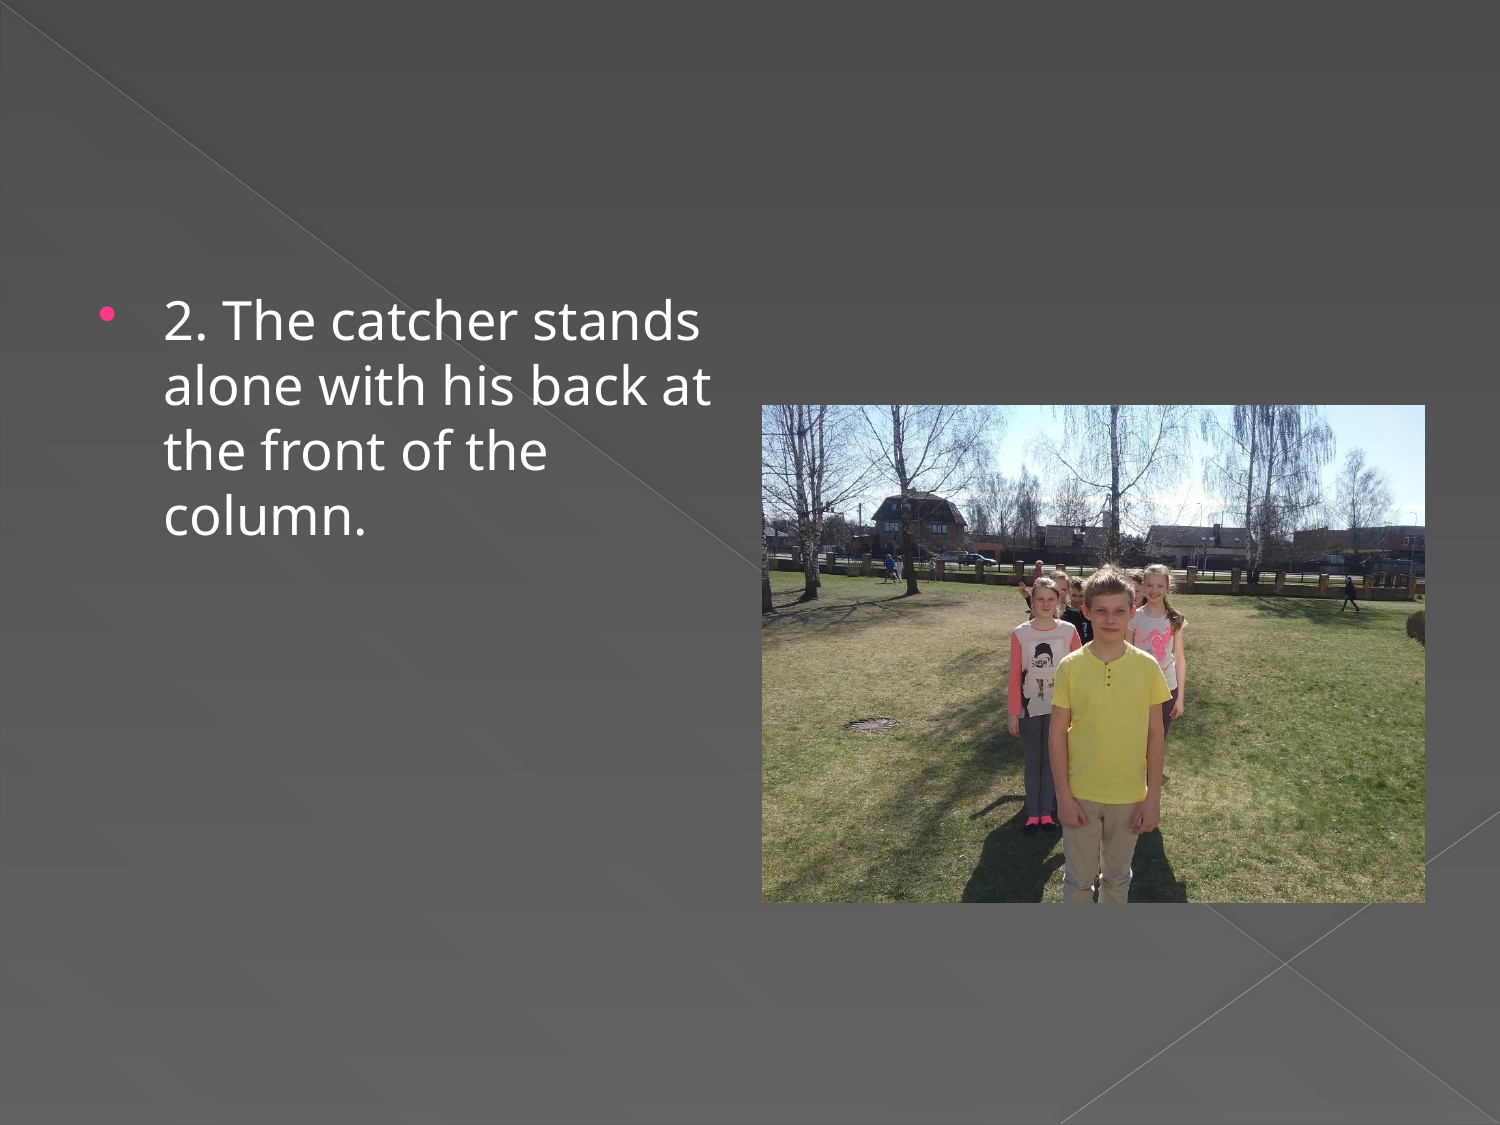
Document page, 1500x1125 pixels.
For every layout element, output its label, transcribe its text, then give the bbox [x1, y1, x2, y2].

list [762, 405, 1426, 903]
list 2. The catcher stands alone with his back at the front of the column. [75, 278, 738, 1025]
